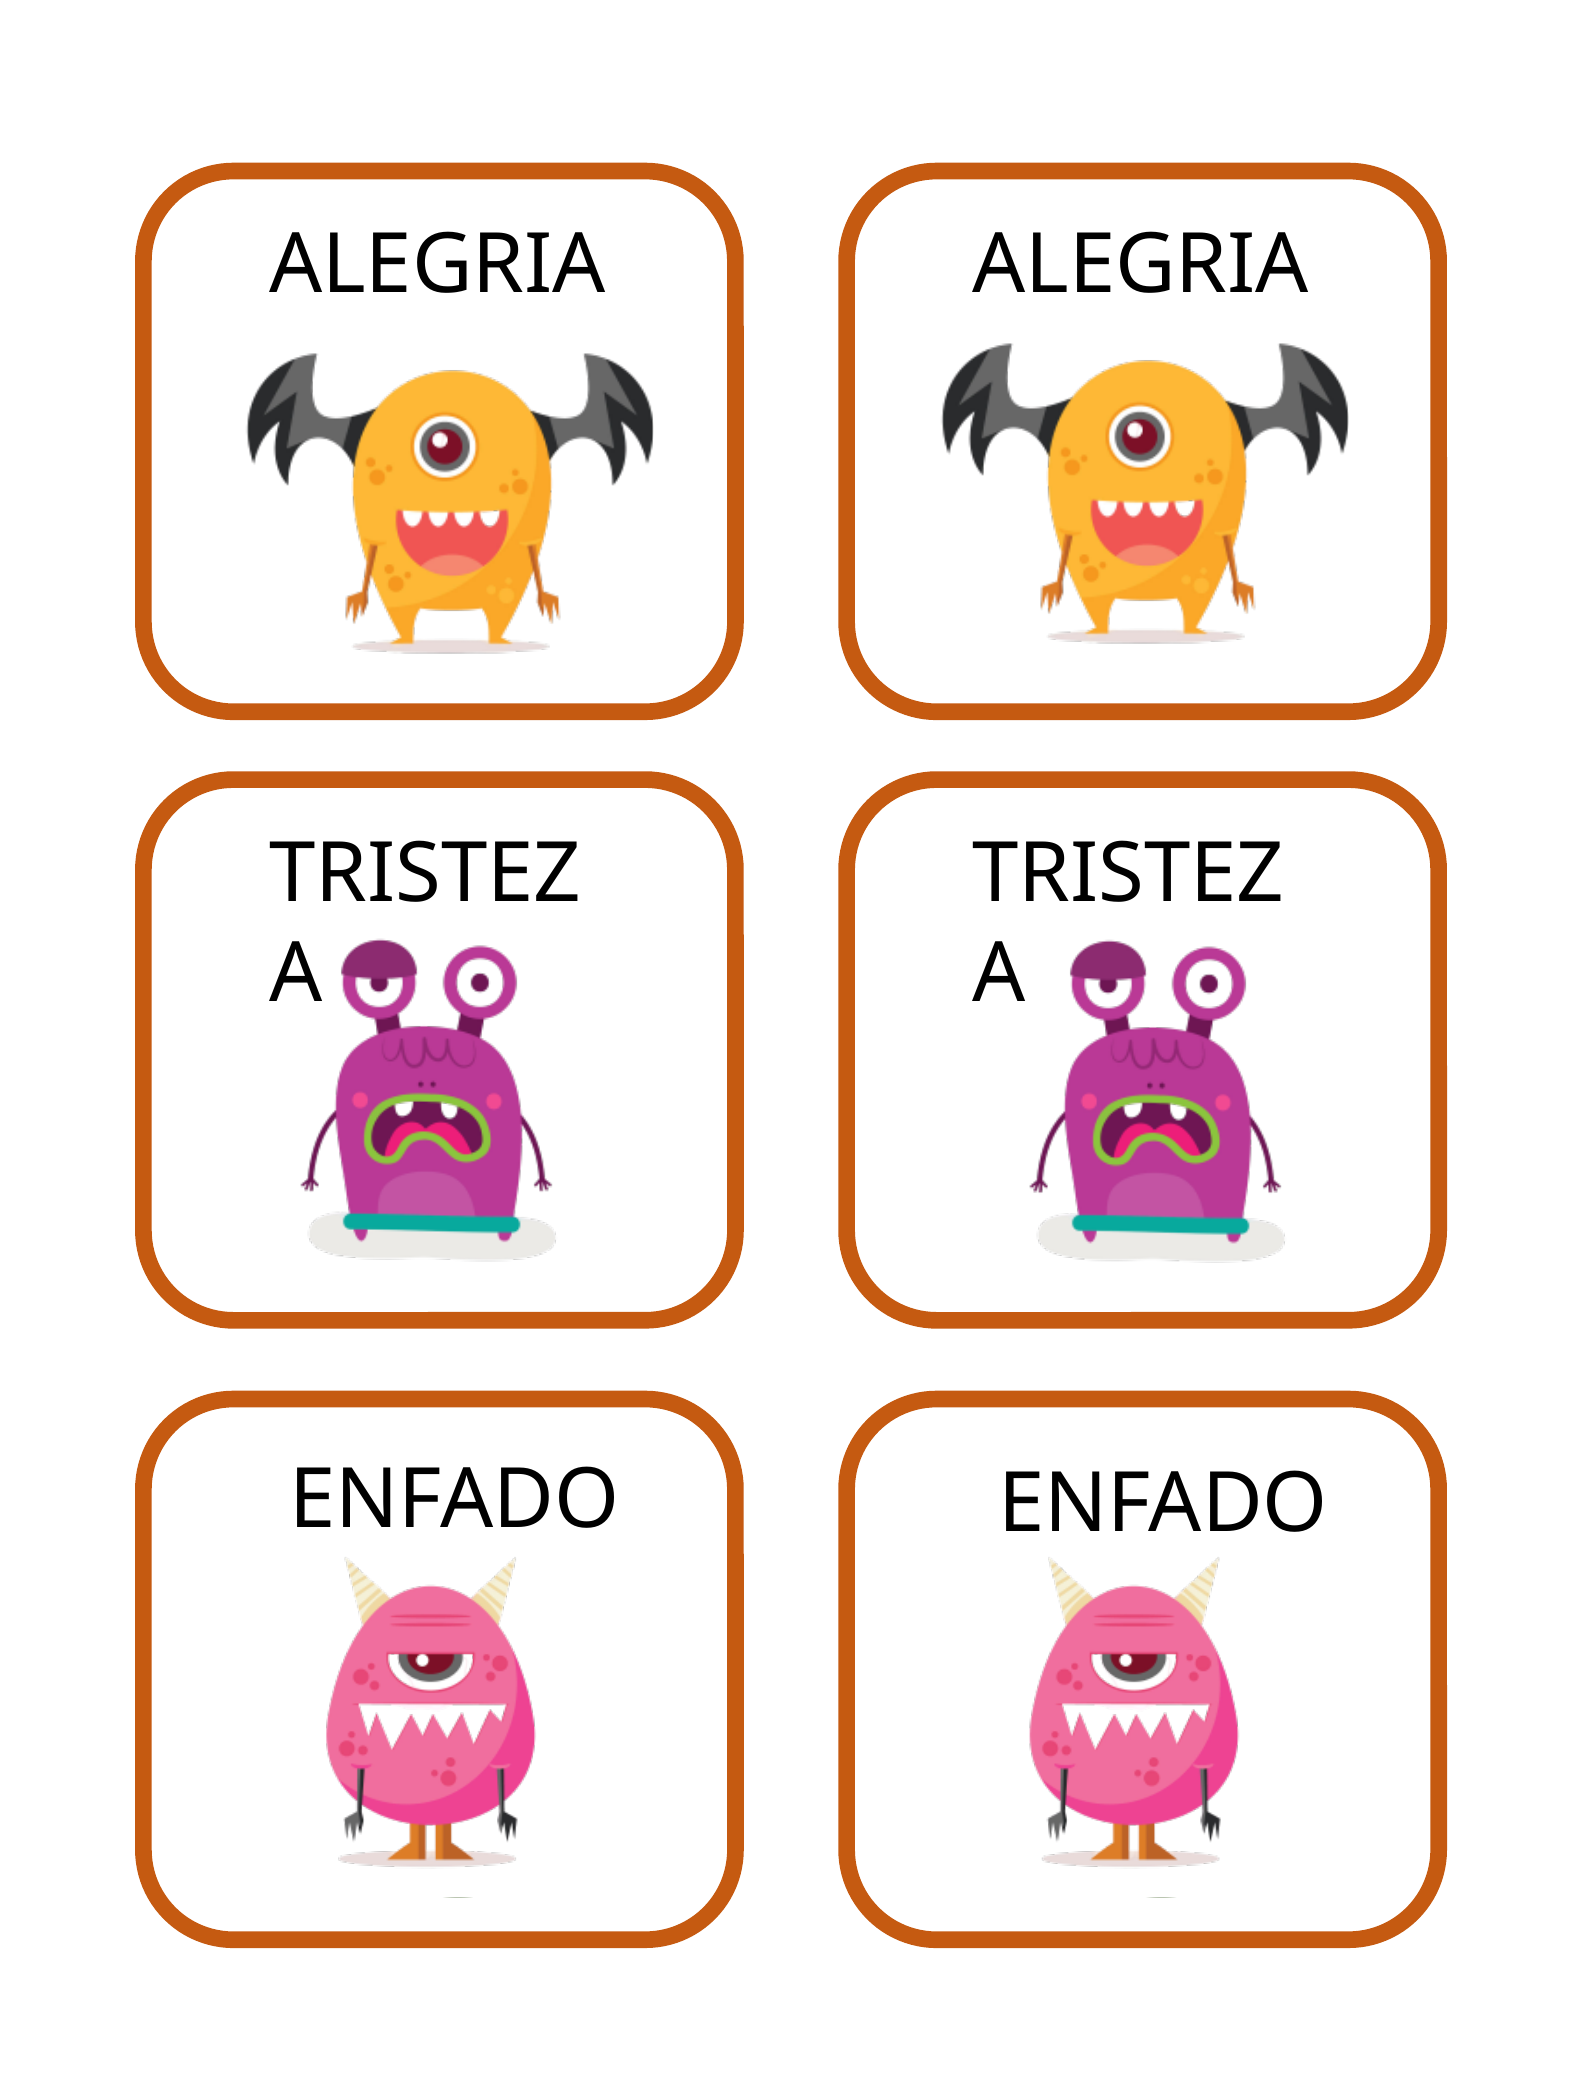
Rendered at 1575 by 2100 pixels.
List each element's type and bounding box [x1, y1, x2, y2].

picture [254, 878, 573, 1273]
text_box [846, 1398, 1439, 1940]
text_box [846, 170, 1439, 712]
picture [281, 1534, 618, 1898]
text_box [143, 1398, 736, 1940]
picture [985, 1534, 1322, 1898]
text_box [846, 779, 1439, 1321]
text_box [143, 779, 736, 1321]
picture [983, 880, 1302, 1275]
text_box [143, 170, 736, 712]
picture [143, 349, 654, 678]
picture [838, 340, 1349, 678]
